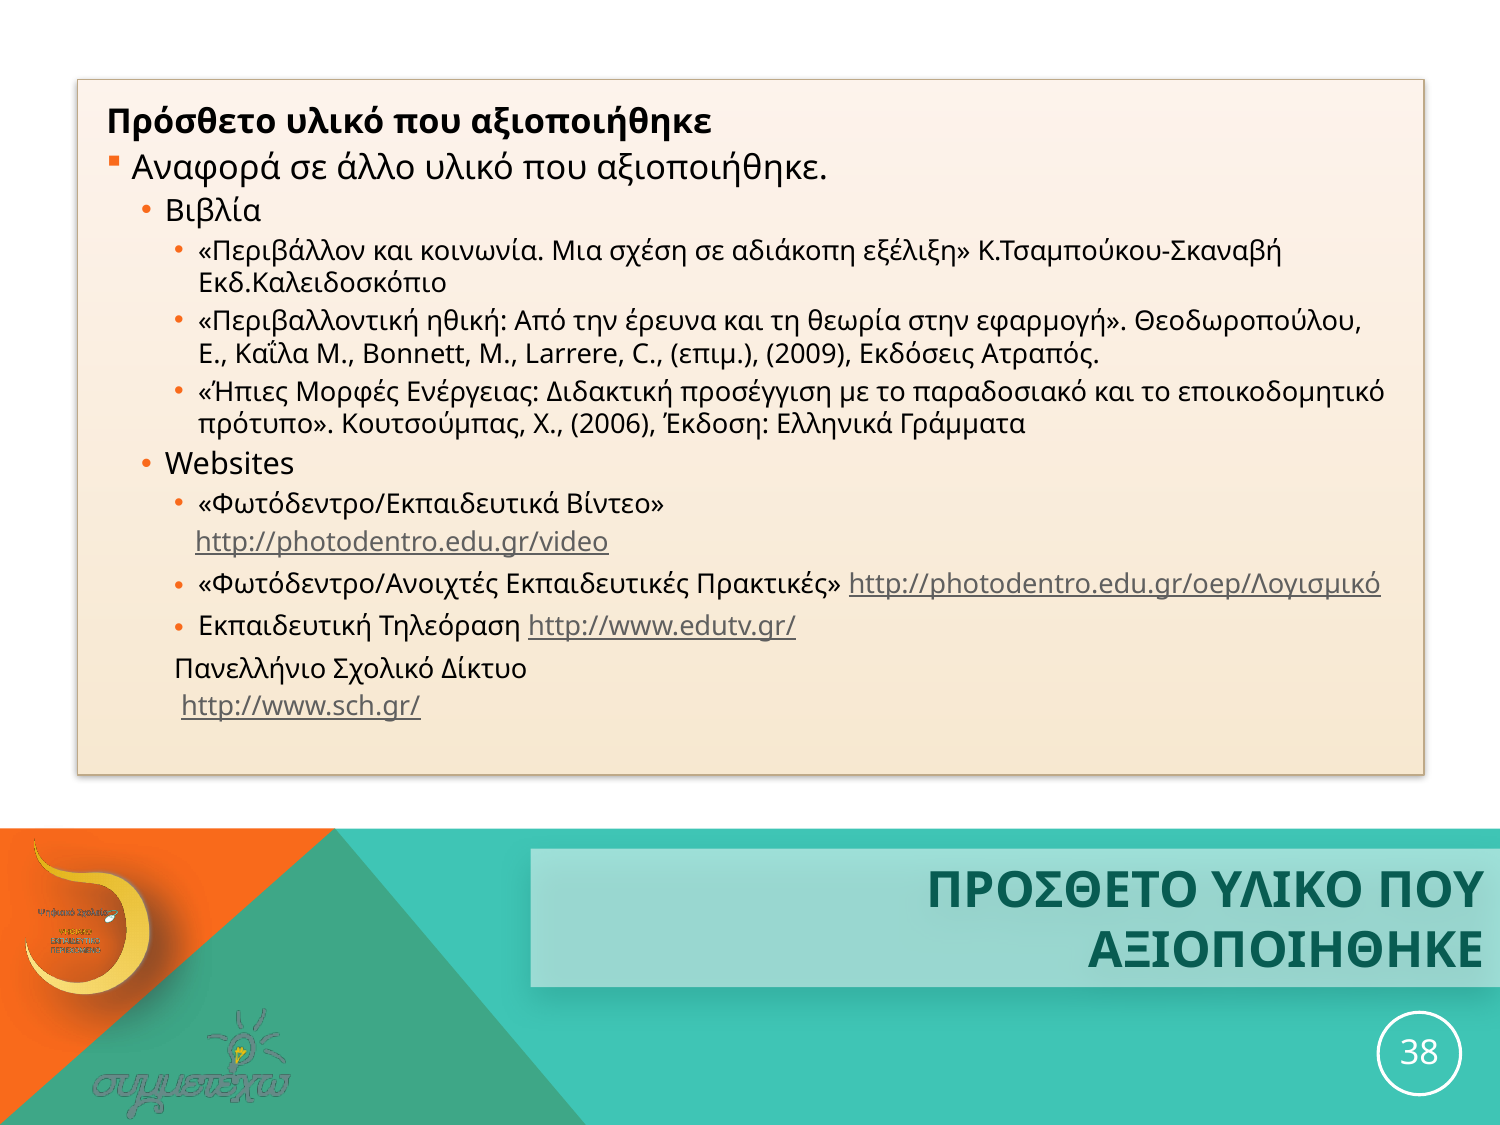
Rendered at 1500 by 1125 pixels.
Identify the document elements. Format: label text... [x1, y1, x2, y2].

picture [18, 831, 155, 1006]
title ΠΡΟΣΘΕΤΟ ΥΛΙΚΟ ΠΟΥ ΑΞΙΟΠΟΙΗΘΗΚΕ [530, 848, 1500, 988]
slide_number 38 [1376, 1010, 1463, 1097]
list Πρόσθετο υλικό που αξιοποιήθηκε Αναφορά σε άλλο υλικό που αξιοποιήθηκε. Βιβλία «Περιβάλλον και κοινωνία. Μια σχέση σε αδιάκοπη εξέλιξη» Κ.Τσαμπούκου-Σκαναβή Εκδ.Καλειδοσκόπιο «Περιβαλλοντική ηθική: Από την έρευνα και τη θεωρία στην εφαρμογή». Θεοδωροπούλου, Ε., Καΐλα Μ., Bonnett, M., Larrere, C., (επιμ.), (2009), Εκδόσεις Ατραπός. «Ήπιες Μορφές Ενέργειας: Διδακτική προσέγγιση με το παραδοσιακό και το εποικοδομητικό πρότυπο». Κουτσούμπας, Χ., (2006), Έκδοση: Ελληνικά Γράμματα Websites «Φωτόδεντρο/Εκπαιδευτικά Βίντεο» http://photodentro.edu.gr/video «Φωτόδεντρο/Ανοιχτές Εκπαιδευτικές Πρακτικές» http://photodentro.edu.gr/oep/Λογισμικό Εκπαιδευτική Τηλεόραση http://www.edutv.gr/ Πανελλήνιο Σχολικό Δίκτυο http://www.sch.gr/ [91, 91, 1409, 769]
picture [79, 1007, 305, 1121]
